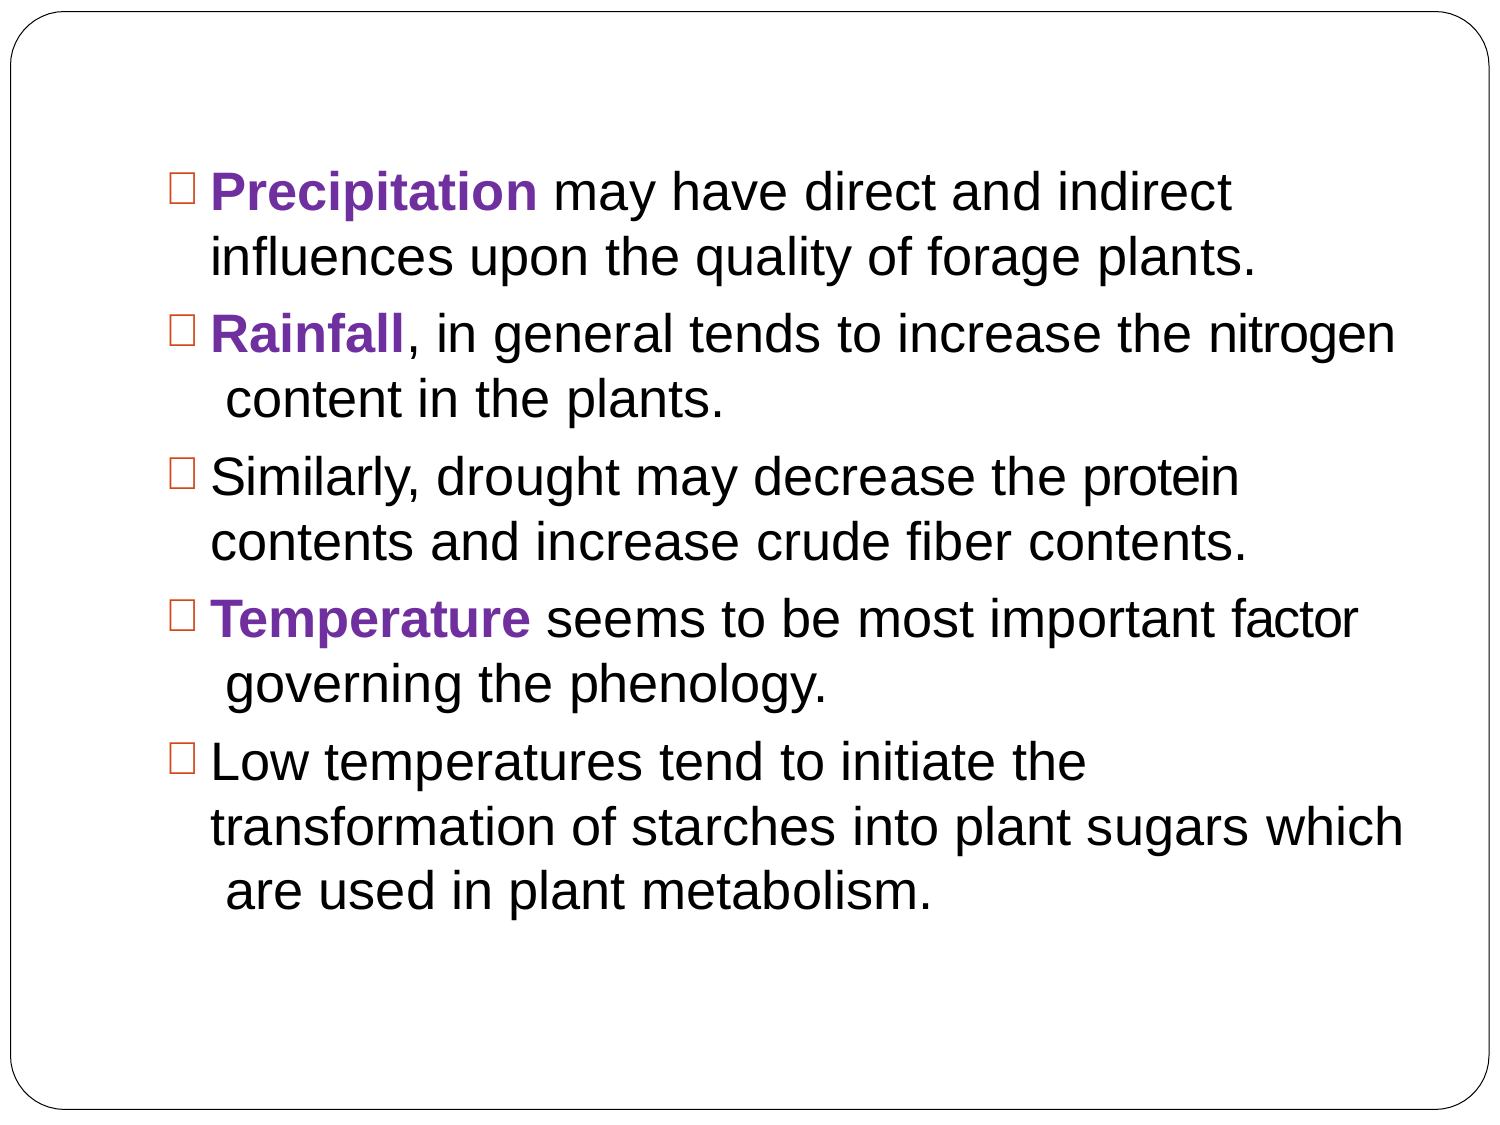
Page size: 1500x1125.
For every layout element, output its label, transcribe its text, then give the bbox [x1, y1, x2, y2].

text_box Precipitation may have direct and indirect influences upon the quality of forage plants. Rainfall, in general tends to increase the nitrogen content in the plants. Similarly, drought may decrease the protein contents and increase crude fiber contents. Temperature seems to be most important factor governing the phenology. Low temperatures tend to initiate the transformation of starches into plant sugars which are used in plant metabolism. [162, 153, 1407, 921]
